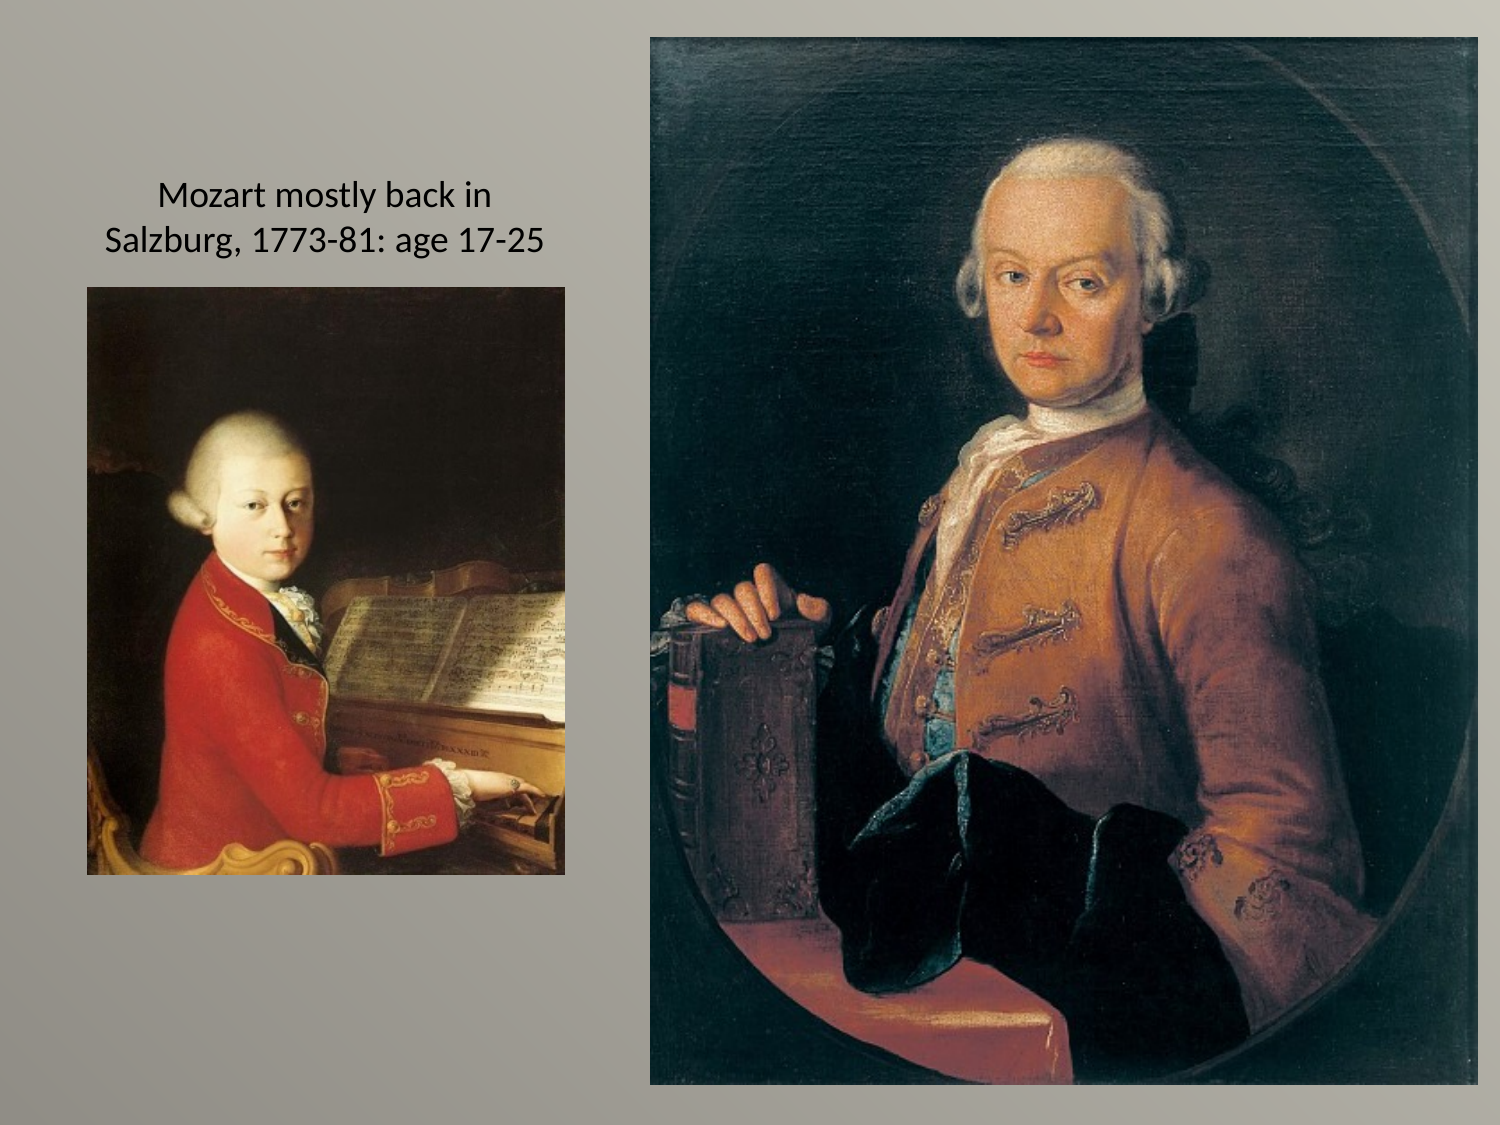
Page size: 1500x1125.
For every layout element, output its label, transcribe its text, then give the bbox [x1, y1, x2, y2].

picture [649, 37, 1478, 1086]
text_box Mozart mostly back in Salzburg, 1773-81: age 17-25 [77, 162, 573, 268]
text_box [0, 0, 1500, 1125]
picture [87, 287, 565, 876]
